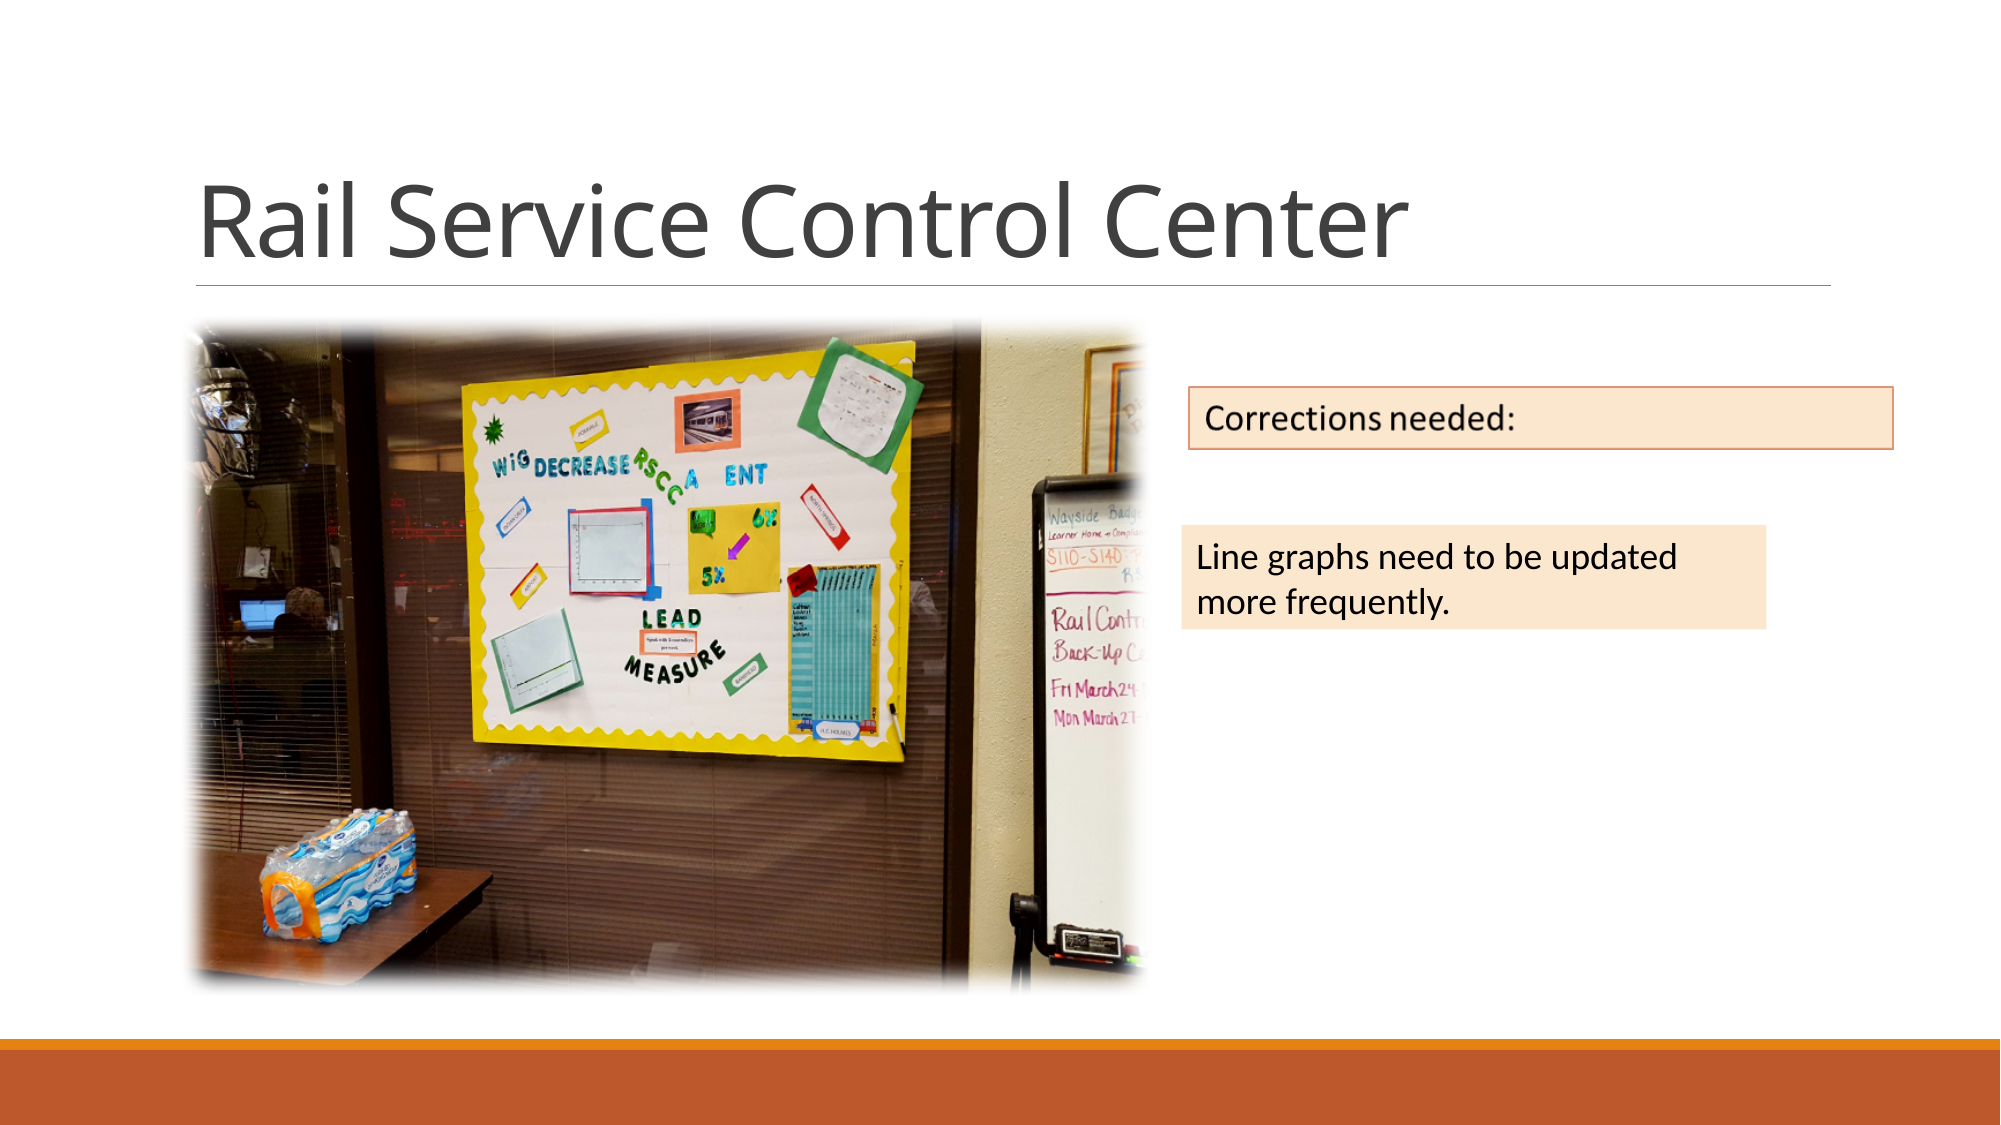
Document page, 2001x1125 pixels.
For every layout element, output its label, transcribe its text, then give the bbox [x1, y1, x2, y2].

picture [179, 313, 1152, 1000]
picture [1180, 381, 1895, 465]
text_box Line graphs need to be updated more frequently. [1181, 524, 1767, 630]
title Rail Service Control Center [180, 47, 1830, 285]
